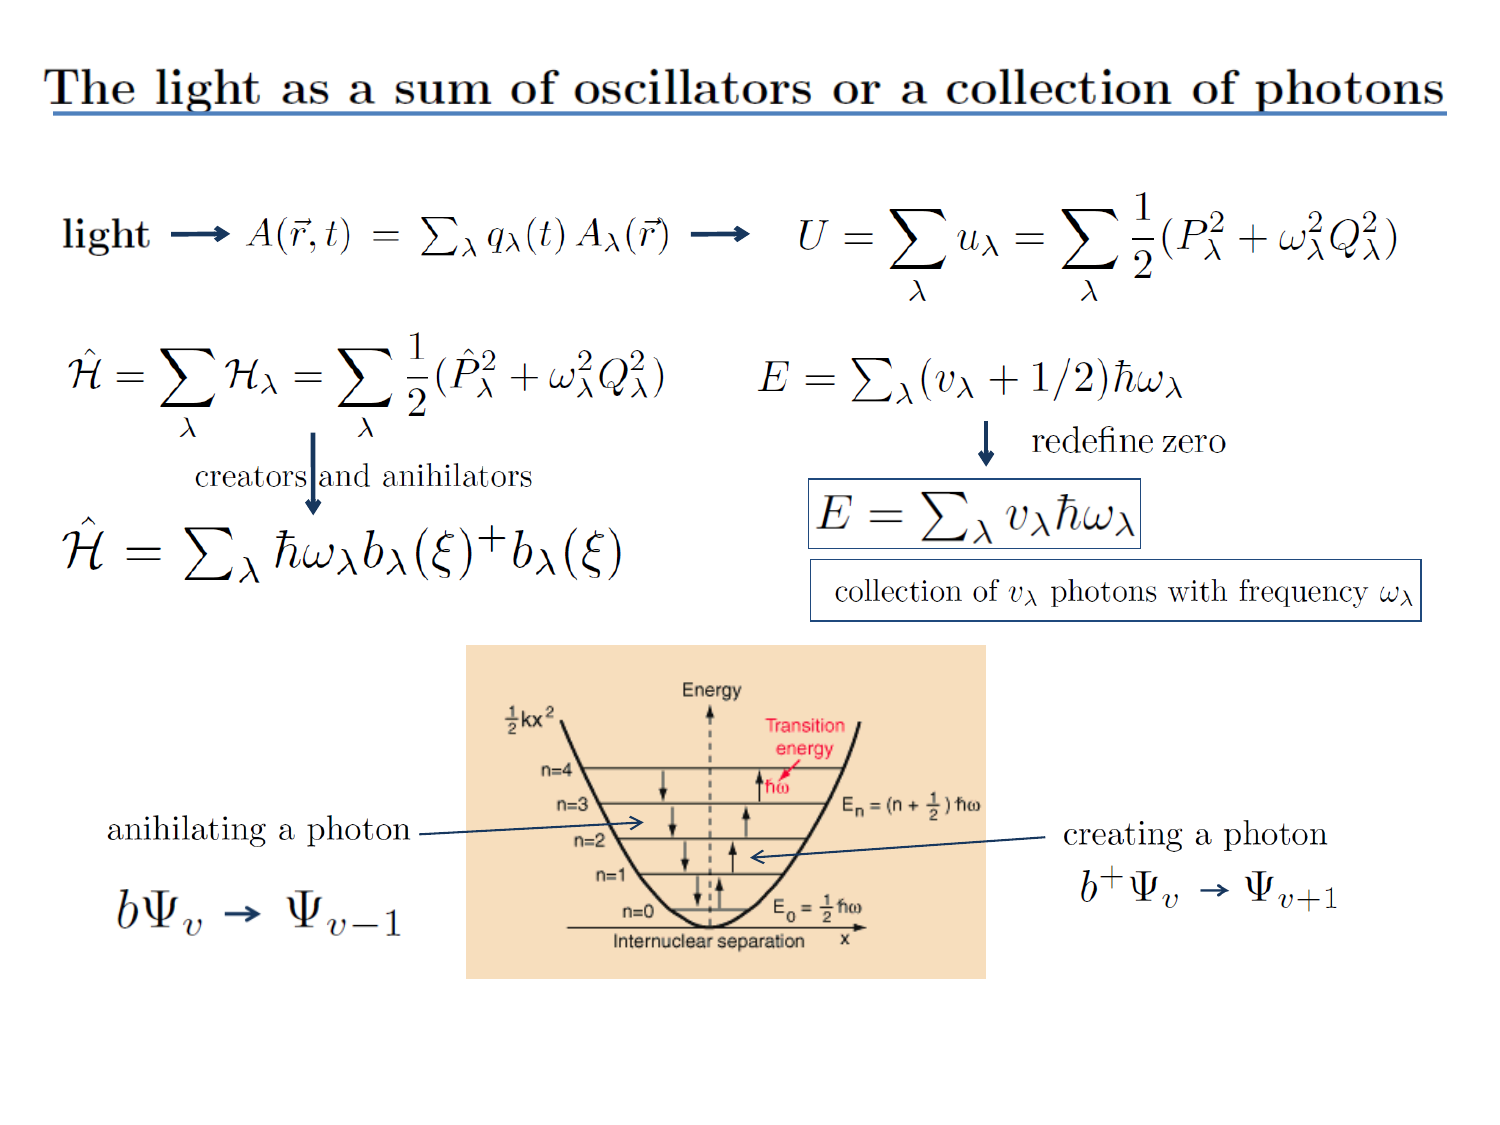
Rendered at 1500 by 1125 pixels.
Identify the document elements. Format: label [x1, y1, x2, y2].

text_box [749, 836, 1046, 858]
picture [749, 337, 1235, 461]
text_box [52, 148, 1424, 316]
picture [1045, 810, 1353, 926]
picture [52, 515, 634, 590]
picture [810, 559, 1421, 621]
picture [808, 479, 1140, 548]
picture [99, 798, 420, 864]
picture [40, 310, 684, 504]
picture [466, 644, 986, 979]
picture [99, 869, 420, 957]
picture [40, 54, 1459, 134]
text_box [419, 822, 644, 835]
